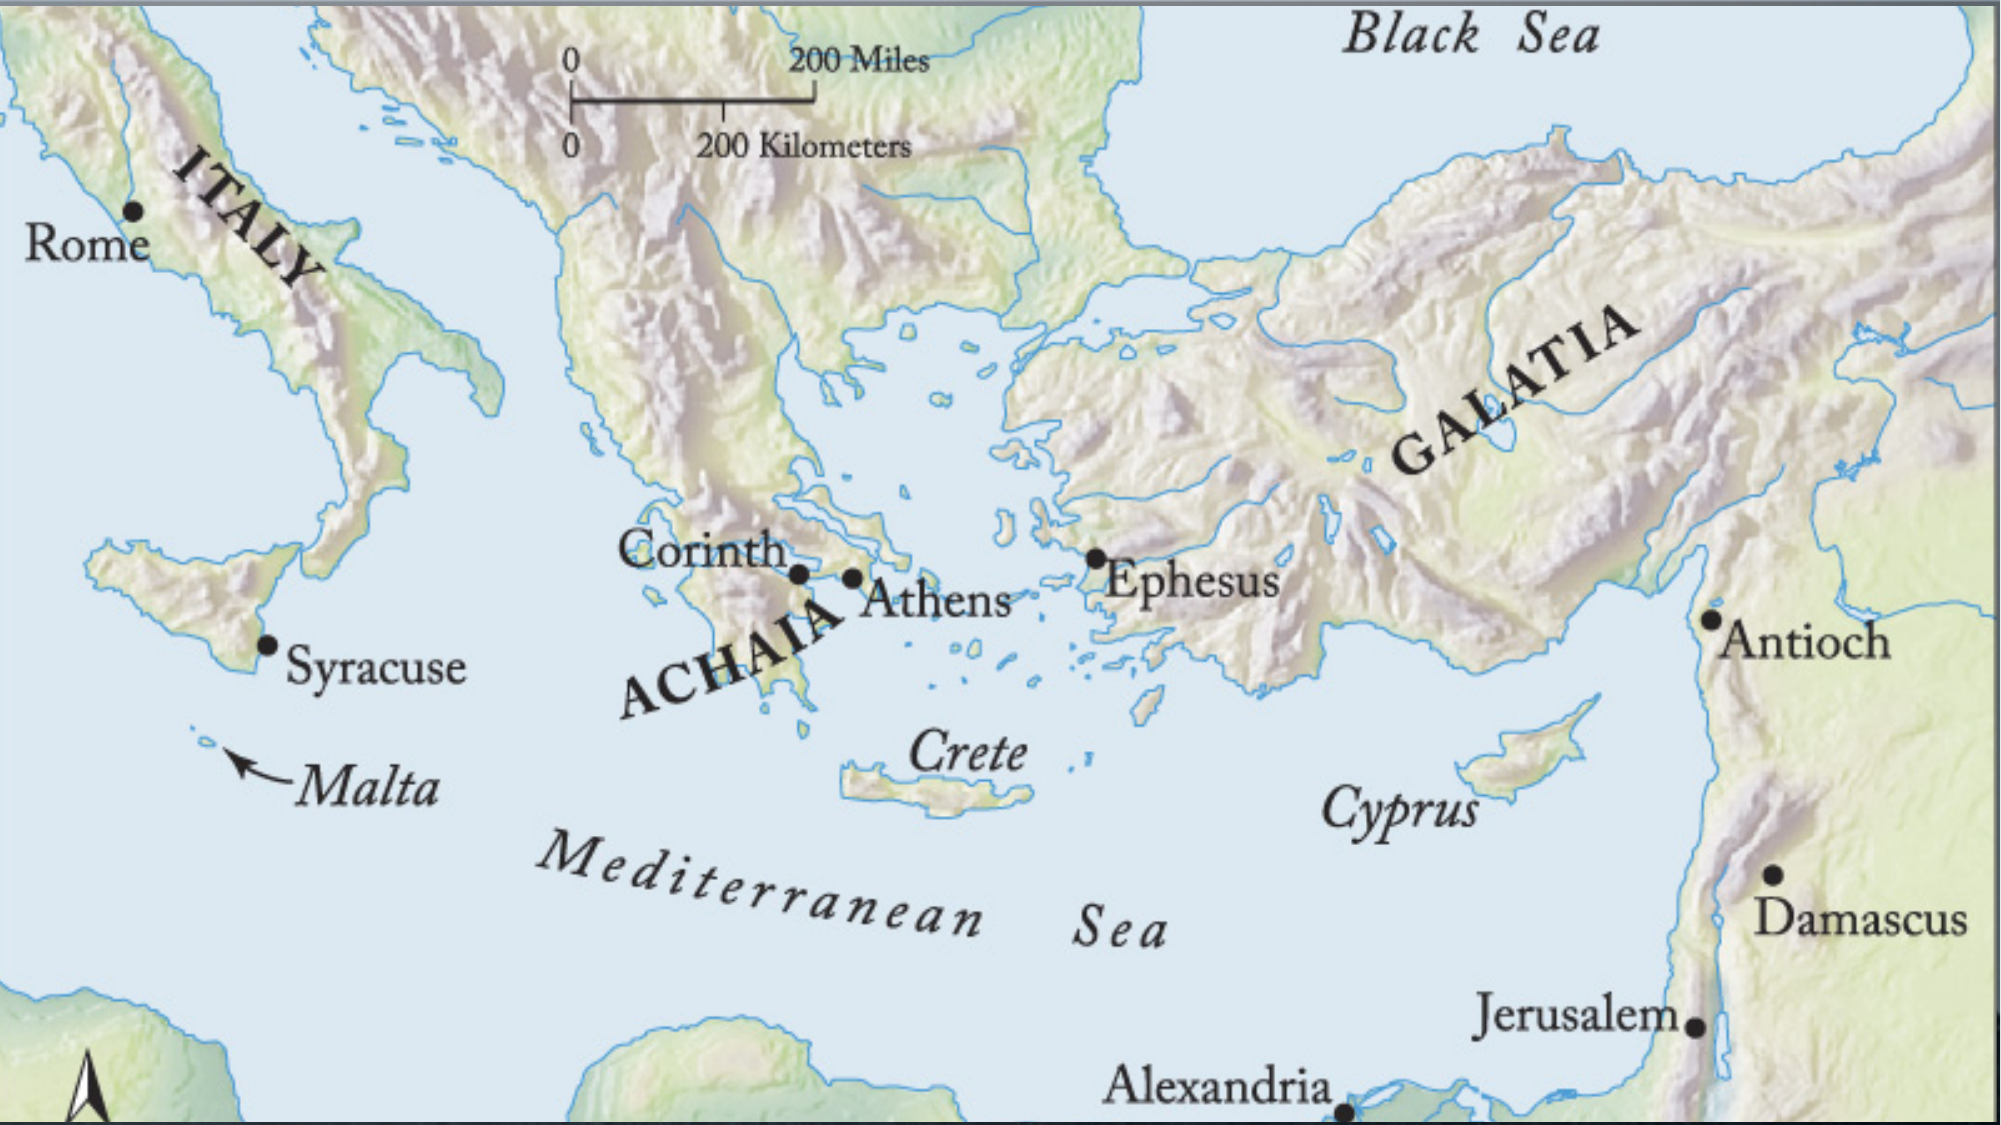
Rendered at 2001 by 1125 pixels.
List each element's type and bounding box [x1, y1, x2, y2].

text_box [0, 5, 1997, 1125]
picture [0, 0, 2001, 1125]
